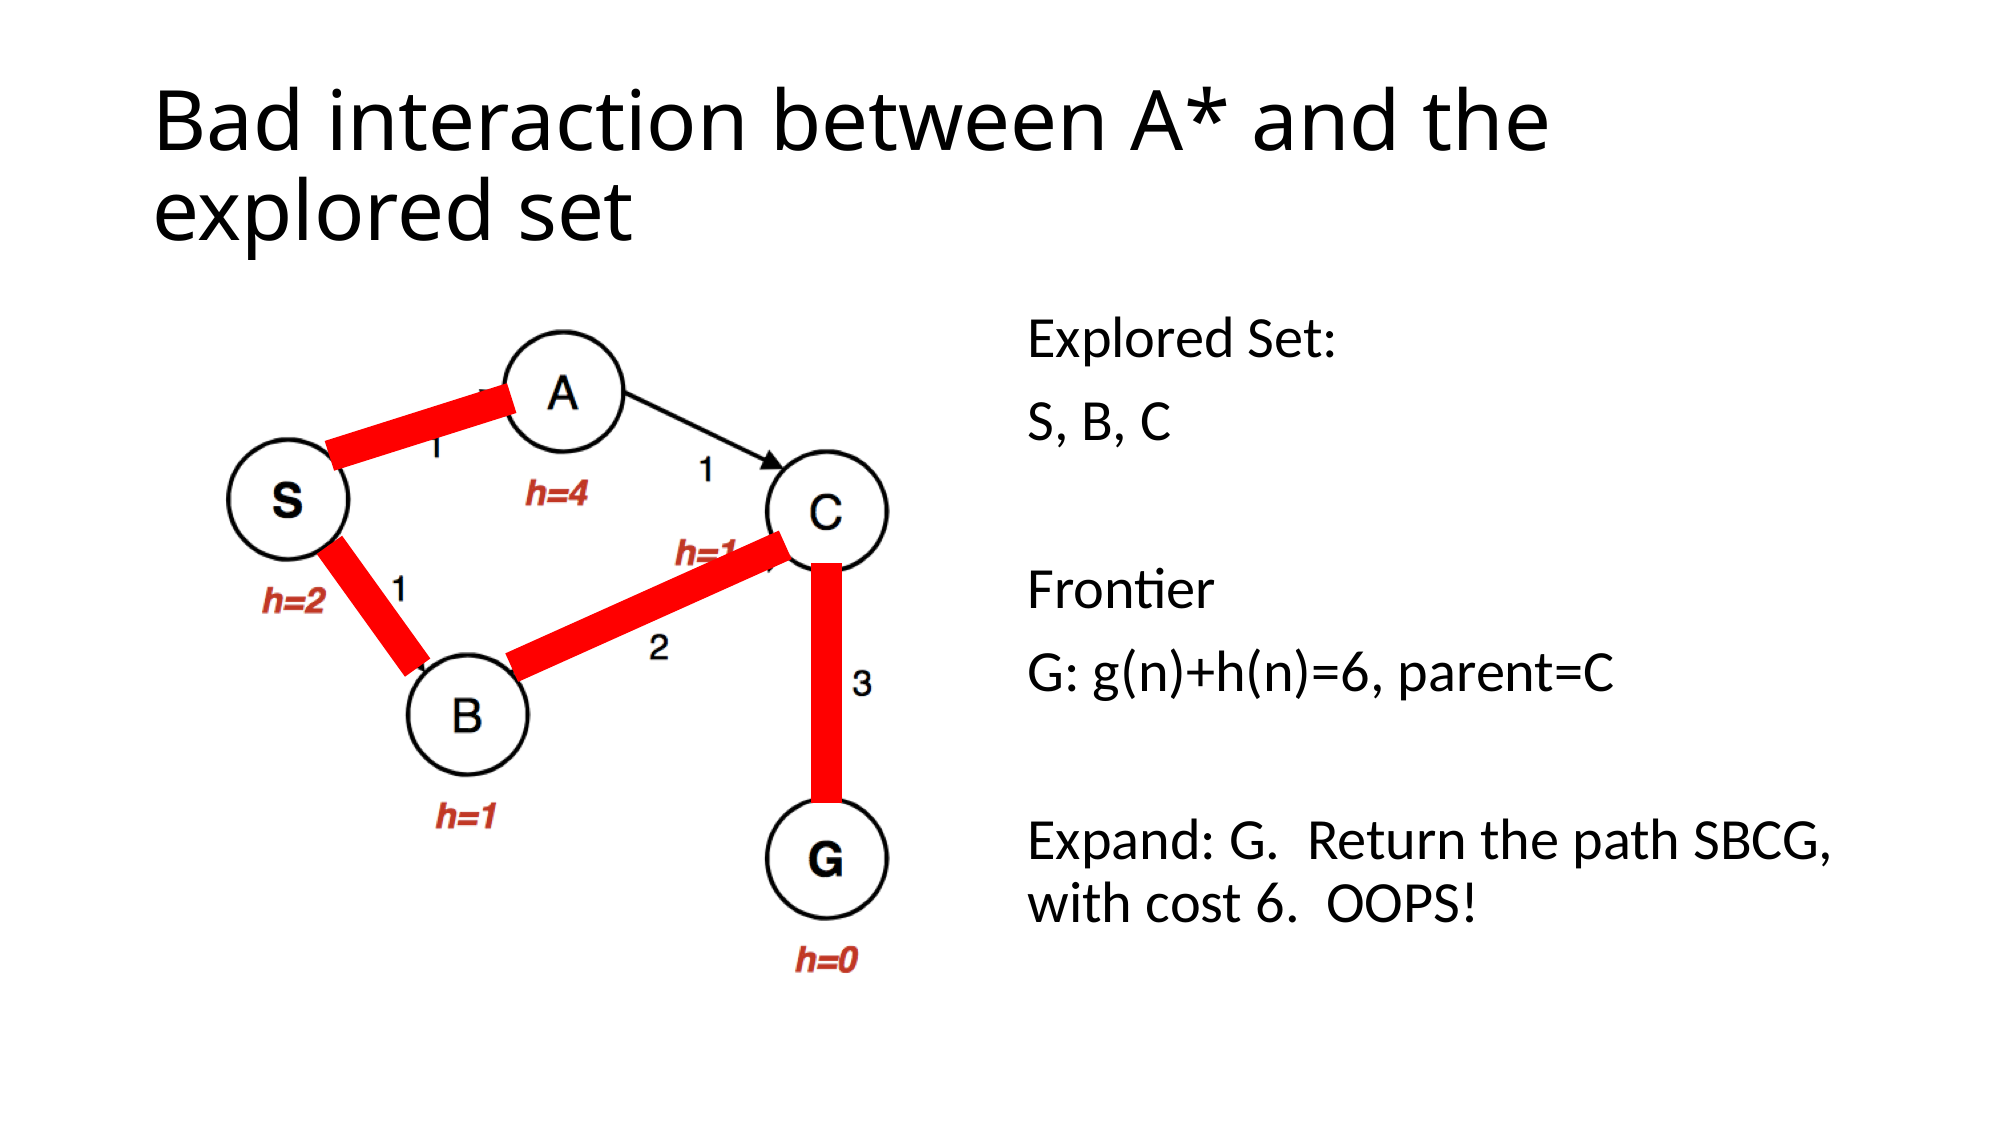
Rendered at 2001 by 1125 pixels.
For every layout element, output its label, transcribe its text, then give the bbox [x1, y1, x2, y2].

title Bad interaction between A* and the explored set [137, 59, 1863, 278]
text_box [511, 544, 786, 668]
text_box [329, 398, 512, 456]
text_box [329, 544, 418, 668]
picture [204, 321, 921, 991]
list Explored Set: S, B, C Frontier G: g(n)+h(n)=6, parent=C Expand: G. Return the path SBCG, with cost 6. OOPS! [1012, 299, 1863, 1014]
